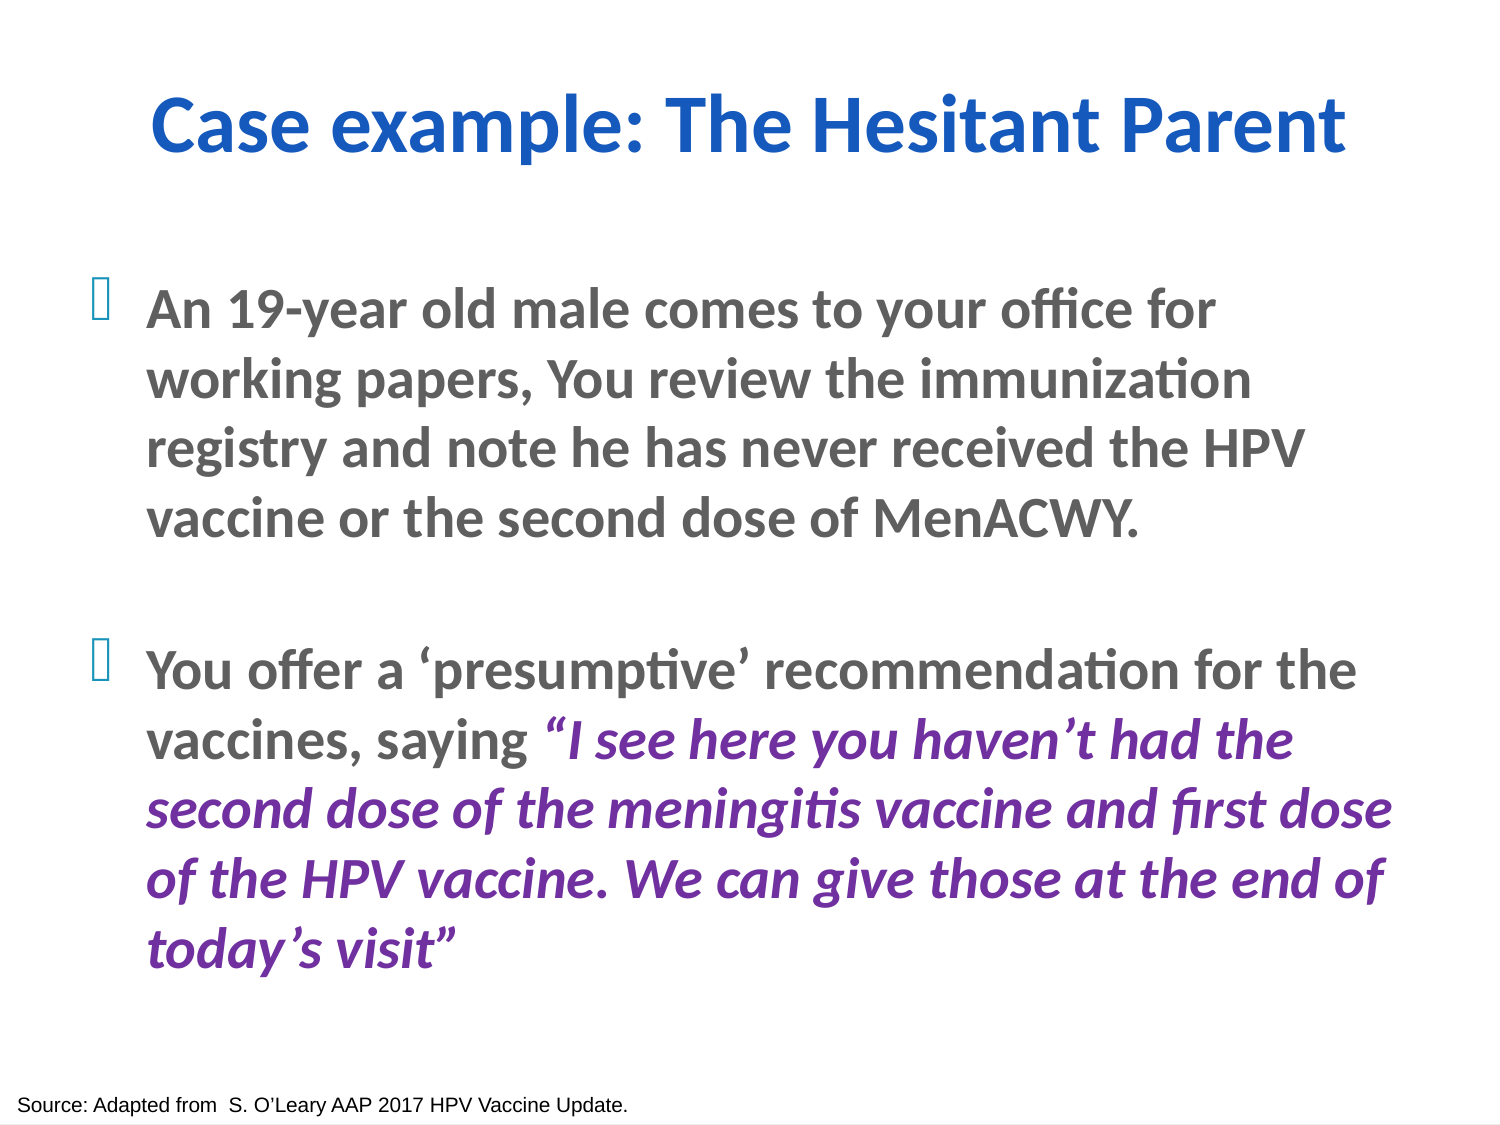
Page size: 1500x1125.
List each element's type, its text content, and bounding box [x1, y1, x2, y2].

title Case example: The Hesitant Parent [74, 24, 1426, 213]
list An 19-year old male comes to your office for working papers, You review the immunization registry and note he has never received the HPV vaccine or the second dose of MenACWY. You offer a ‘presumptive’ recommendation for the vaccines, saying “I see here you haven’t had the second dose of the meningitis vaccine and first dose of the HPV vaccine. We can give those at the end of today’s visit” [74, 262, 1426, 1006]
text_box Source: Adapted from S. O’Leary AAP 2017 HPV Vaccine Update. [2, 1084, 650, 1125]
